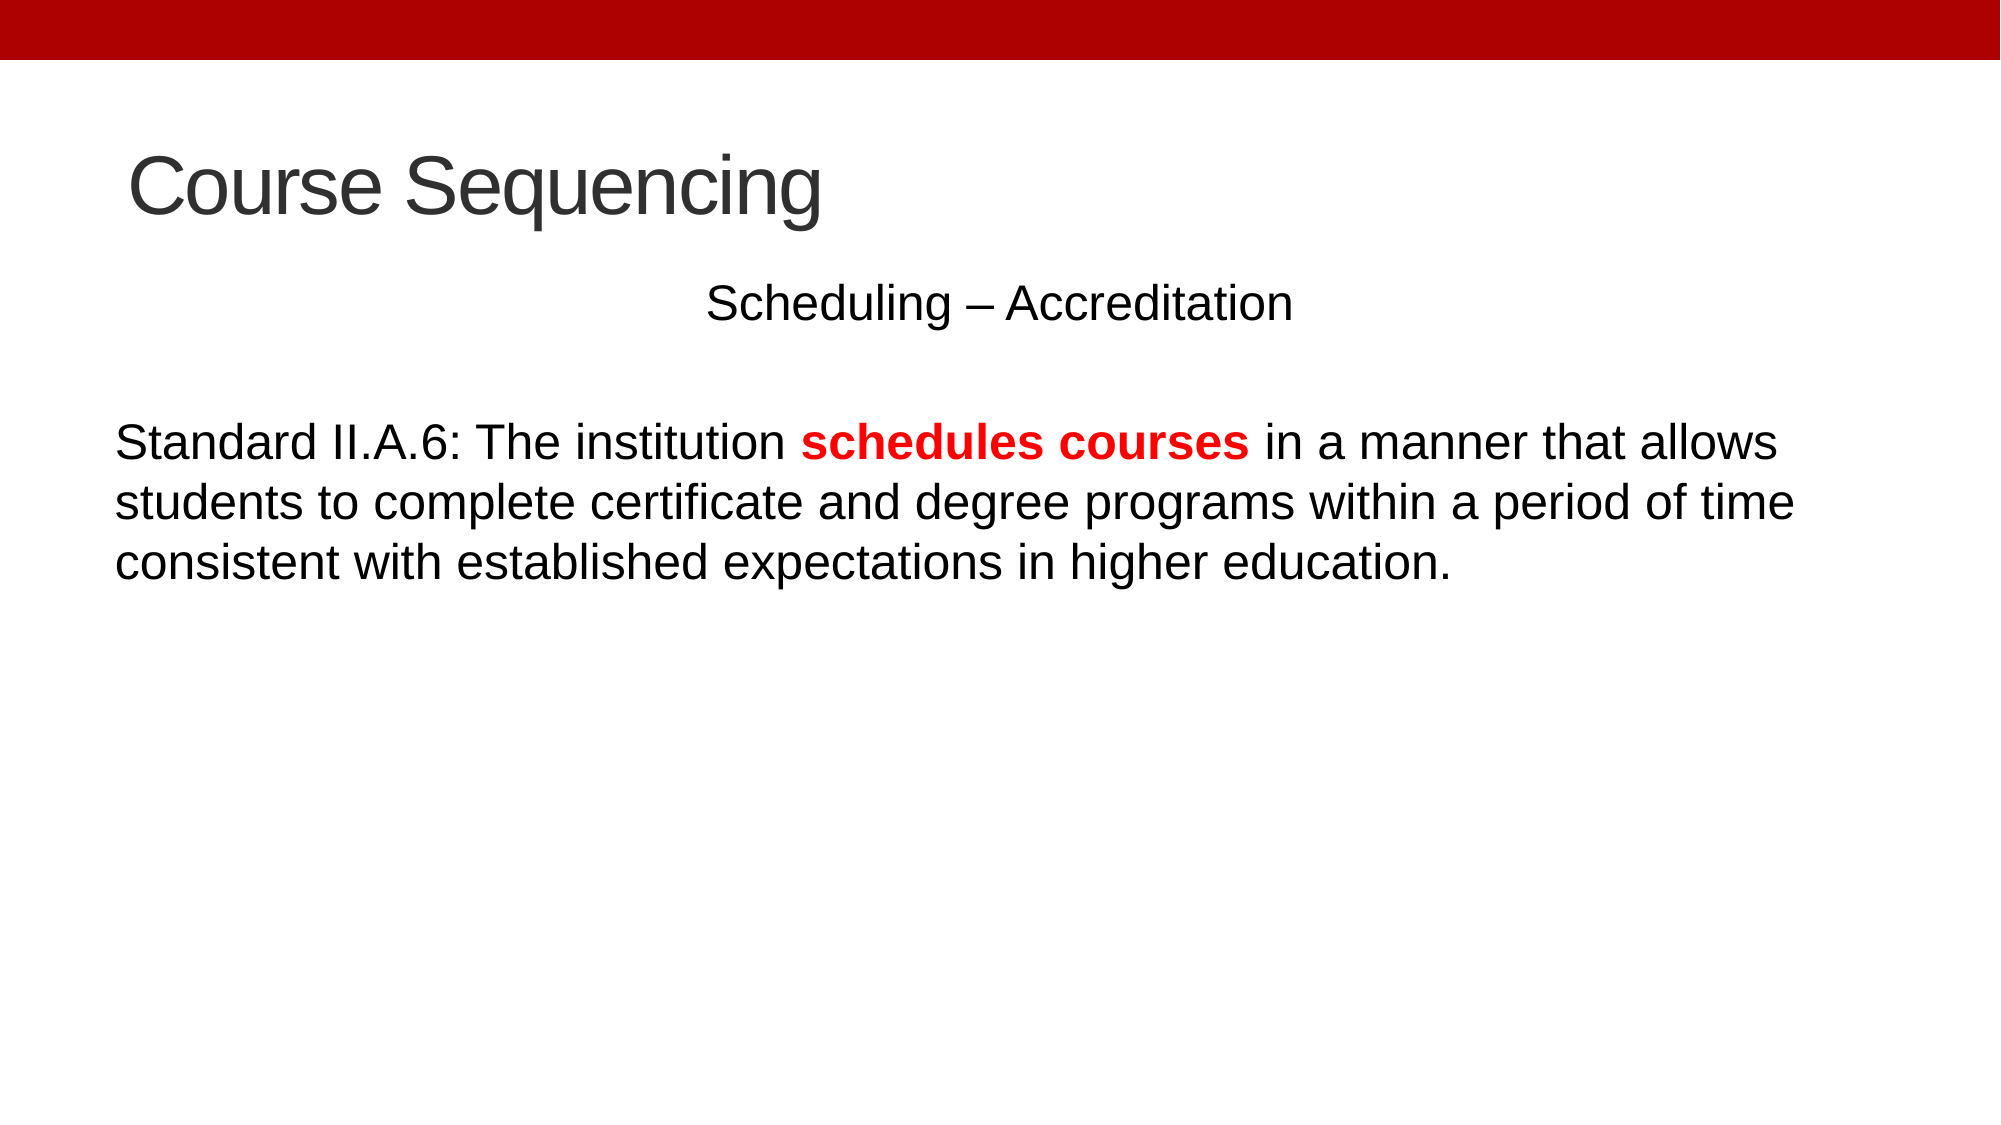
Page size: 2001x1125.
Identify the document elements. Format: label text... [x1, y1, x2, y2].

title Course Sequencing [112, 81, 1463, 262]
list Scheduling – Accreditation Standard II.A.6: The institution schedules courses in a manner that allows students to complete certificate and degree programs within a period of time consistent with established expectations in higher education. [99, 262, 1900, 1063]
